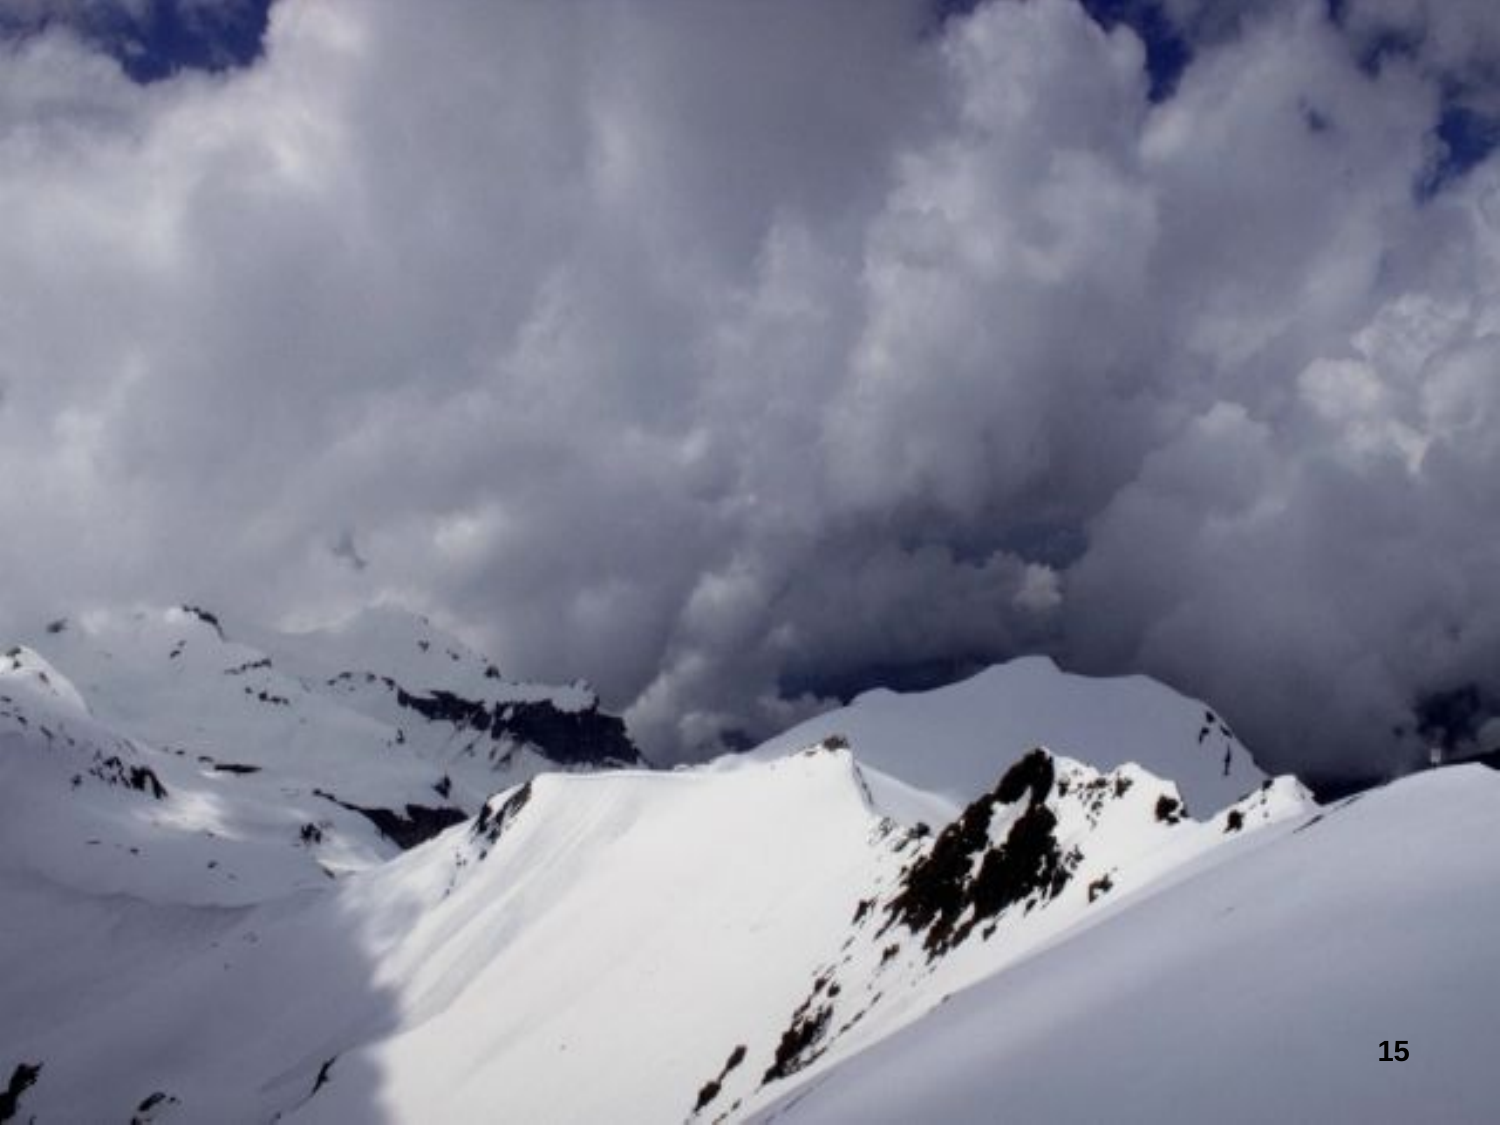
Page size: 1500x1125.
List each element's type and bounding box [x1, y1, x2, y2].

list [0, 0, 1500, 1125]
